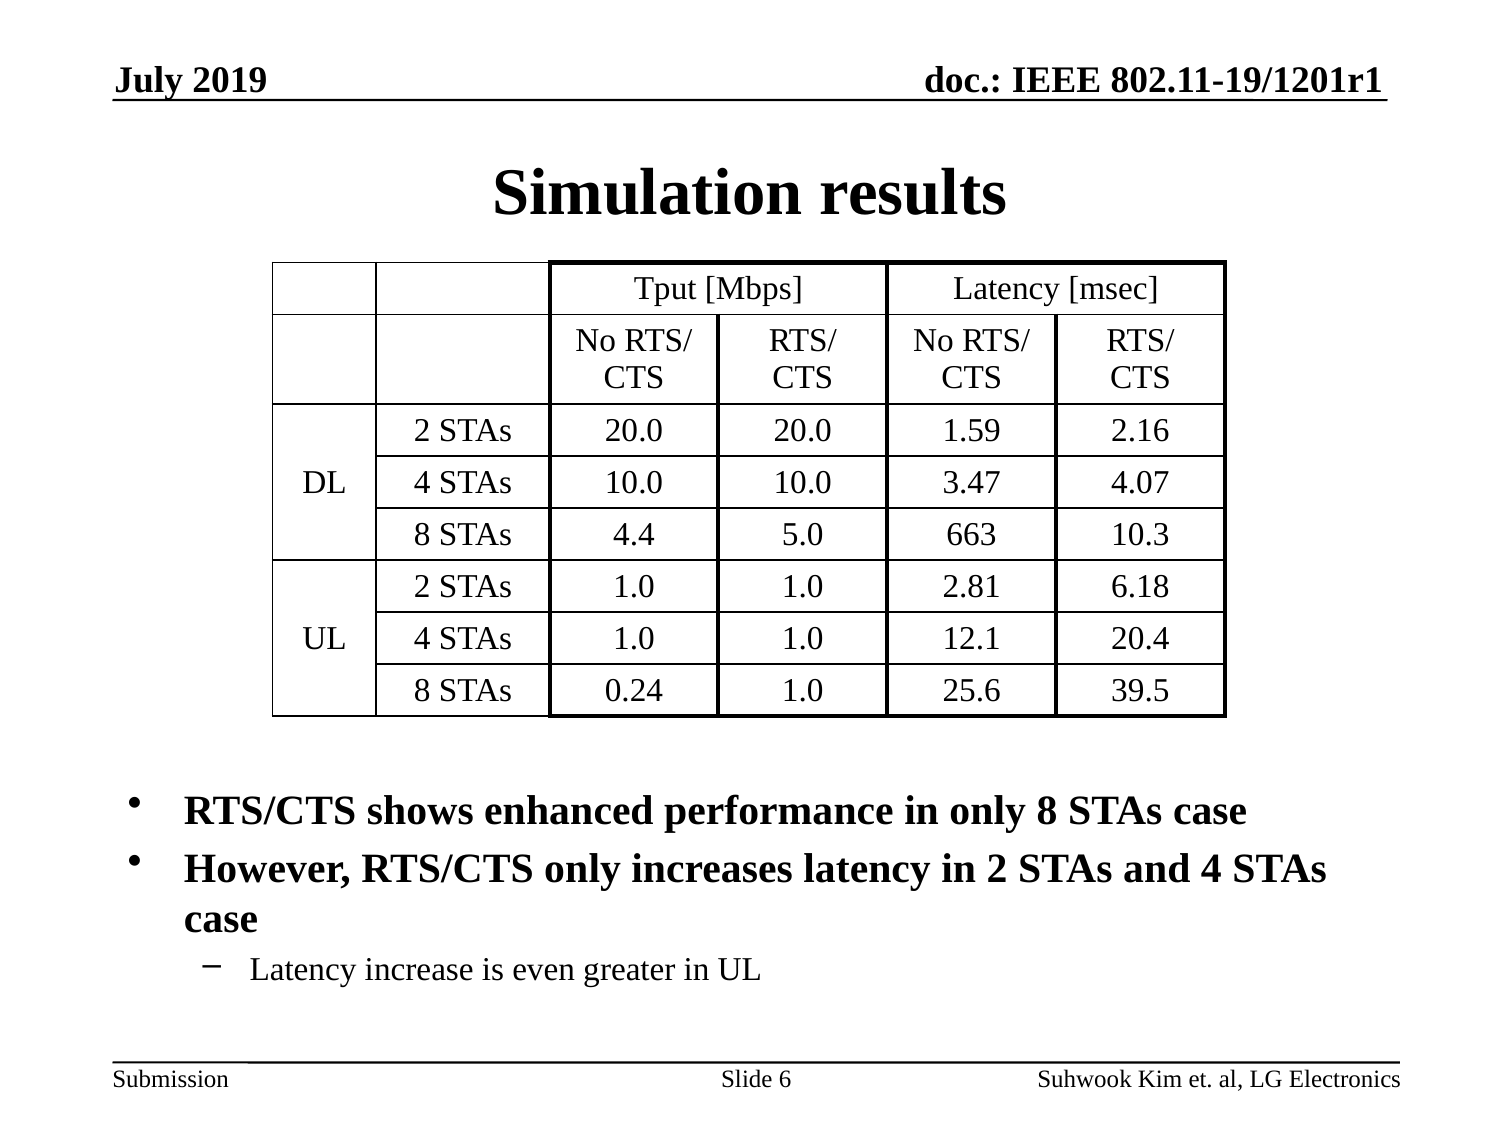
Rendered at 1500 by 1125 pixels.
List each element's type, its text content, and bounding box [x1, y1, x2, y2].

table_cell RTS/ CTS [1058, 315, 1223, 403]
table_cell 2.81 [889, 561, 1054, 611]
list RTS/CTS shows enhanced performance in only 8 STAs case However, RTS/CTS only increases latency in 2 STAs and 4 STAs case Latency increase is even greater in UL [112, 774, 1388, 1063]
table_cell 1.0 [720, 665, 885, 714]
table_cell 5.0 [720, 509, 885, 559]
table_header Latency [msec] [889, 265, 1223, 314]
table_cell 20.0 [552, 405, 716, 455]
table_cell No RTS/ CTS [889, 315, 1054, 403]
table_cell 6.18 [1058, 561, 1223, 611]
table_cell 39.5 [1058, 665, 1223, 714]
table_cell 8 STAs [377, 665, 548, 715]
table_cell 4.07 [1058, 457, 1223, 507]
table_cell UL [273, 561, 375, 715]
table_cell 10.3 [1058, 509, 1223, 559]
title Simulation results [112, 112, 1388, 263]
table_cell 2 STAs [377, 405, 548, 455]
table_cell 0.24 [552, 665, 716, 714]
slide_number Slide 6 [712, 1061, 800, 1093]
table_header Tput [Mbps] [552, 265, 885, 314]
table_cell 8 STAs [377, 509, 548, 559]
table_cell 1.0 [552, 561, 716, 611]
table_cell [273, 315, 375, 403]
table_cell 1.0 [552, 613, 716, 663]
table_cell 10.0 [720, 457, 885, 507]
table_cell 10.0 [552, 457, 716, 507]
table_cell 12.1 [889, 613, 1054, 663]
table_cell 25.6 [889, 665, 1054, 714]
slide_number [114, 54, 270, 101]
table_cell 1.0 [720, 561, 885, 611]
table_cell DL [273, 405, 375, 559]
table_cell 3.47 [889, 457, 1054, 507]
table_cell 20.0 [720, 405, 885, 455]
table_cell 1.59 [889, 405, 1054, 455]
table_cell 2 STAs [377, 561, 548, 611]
footer Suhwook Kim et. al, LG Electronics [1032, 1061, 1402, 1093]
table_cell 1.0 [720, 613, 885, 663]
table_header [273, 263, 375, 314]
table_cell 663 [889, 509, 1054, 559]
table_cell 4 STAs [377, 613, 548, 663]
table_cell 4.4 [552, 509, 716, 559]
table_header [377, 263, 548, 314]
table_cell 4 STAs [377, 457, 548, 507]
table_cell 20.4 [1058, 613, 1223, 663]
table_cell RTS/ CTS [720, 315, 885, 403]
table_cell No RTS/ CTS [552, 315, 716, 403]
table_cell [377, 315, 548, 403]
table_cell 2.16 [1058, 405, 1223, 455]
